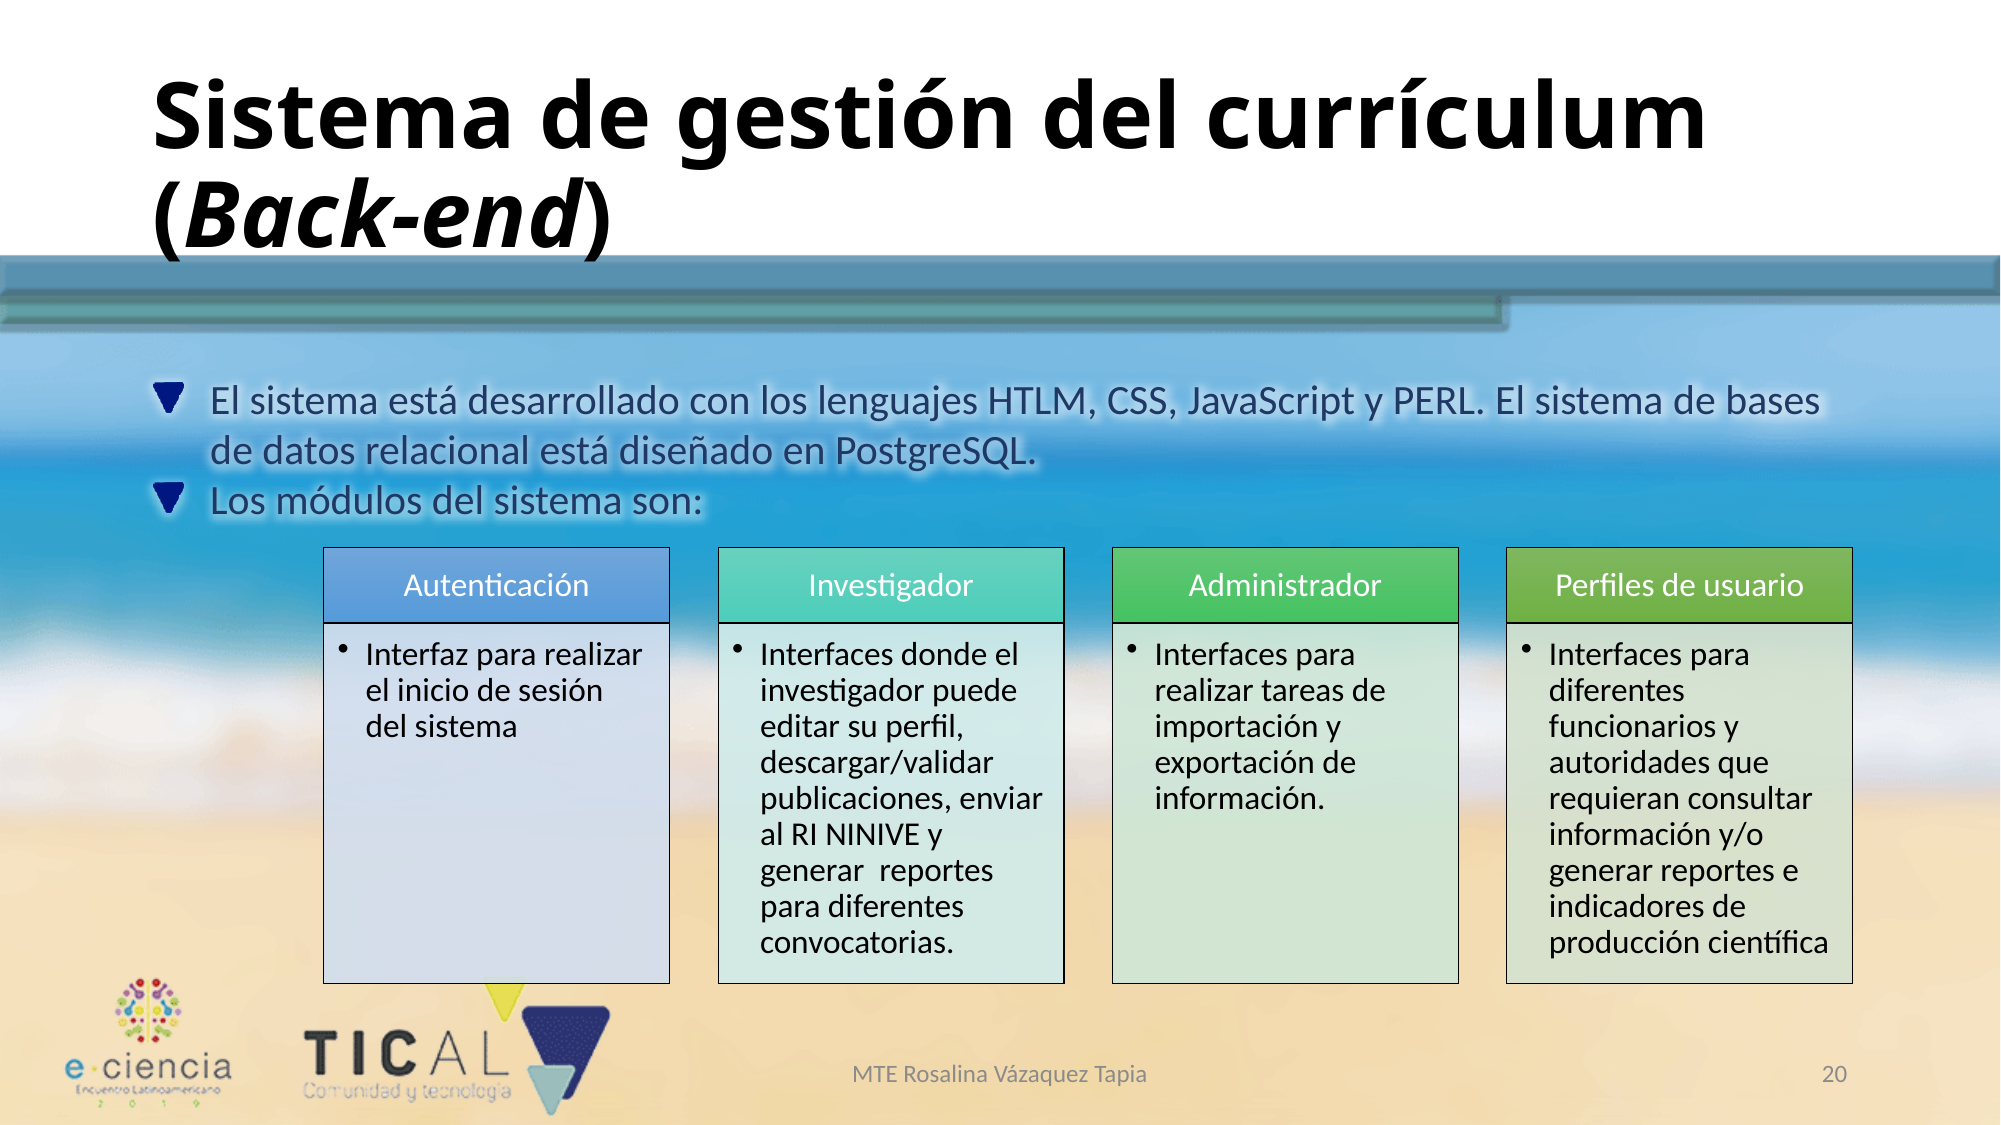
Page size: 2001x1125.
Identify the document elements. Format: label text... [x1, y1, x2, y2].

slide_number 19 [1412, 1042, 1863, 1103]
picture [0, 0, 2001, 1125]
title Sistema de gestión del currículum (Back-end) [137, 59, 1863, 278]
footer MTE Rosalina Vázaquez Tapia [662, 1042, 1338, 1103]
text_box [322, 546, 1854, 985]
text_box El sistema está desarrollado con los lenguajes HTLM, CSS, JavaScript y PERL. El sistema de bases de datos relacional está diseñado en PostgreSQL. Los módulos del sistema son: [139, 365, 1846, 530]
